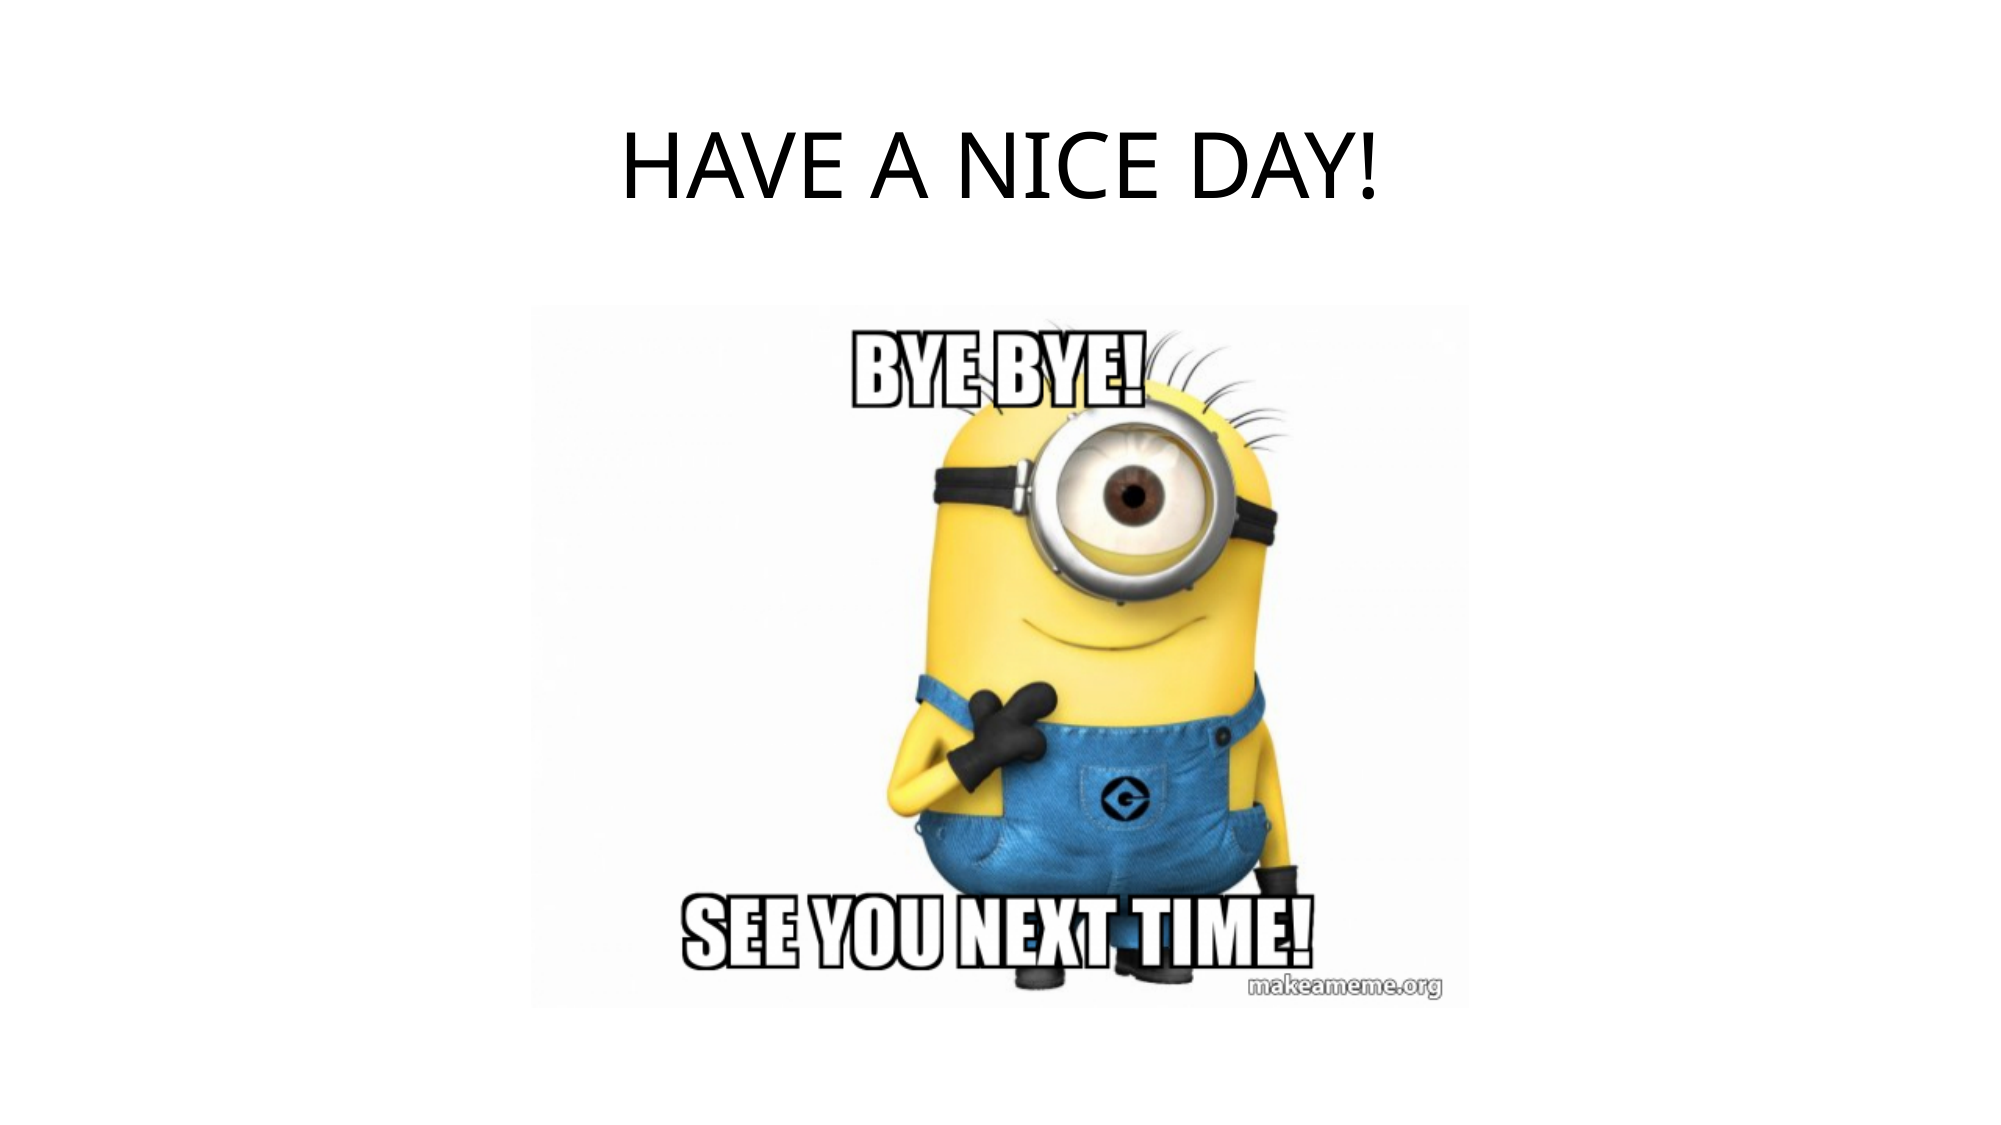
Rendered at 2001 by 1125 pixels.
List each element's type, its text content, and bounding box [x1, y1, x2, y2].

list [531, 305, 1469, 1008]
title HAVE A NICE DAY! [137, 59, 1863, 278]
